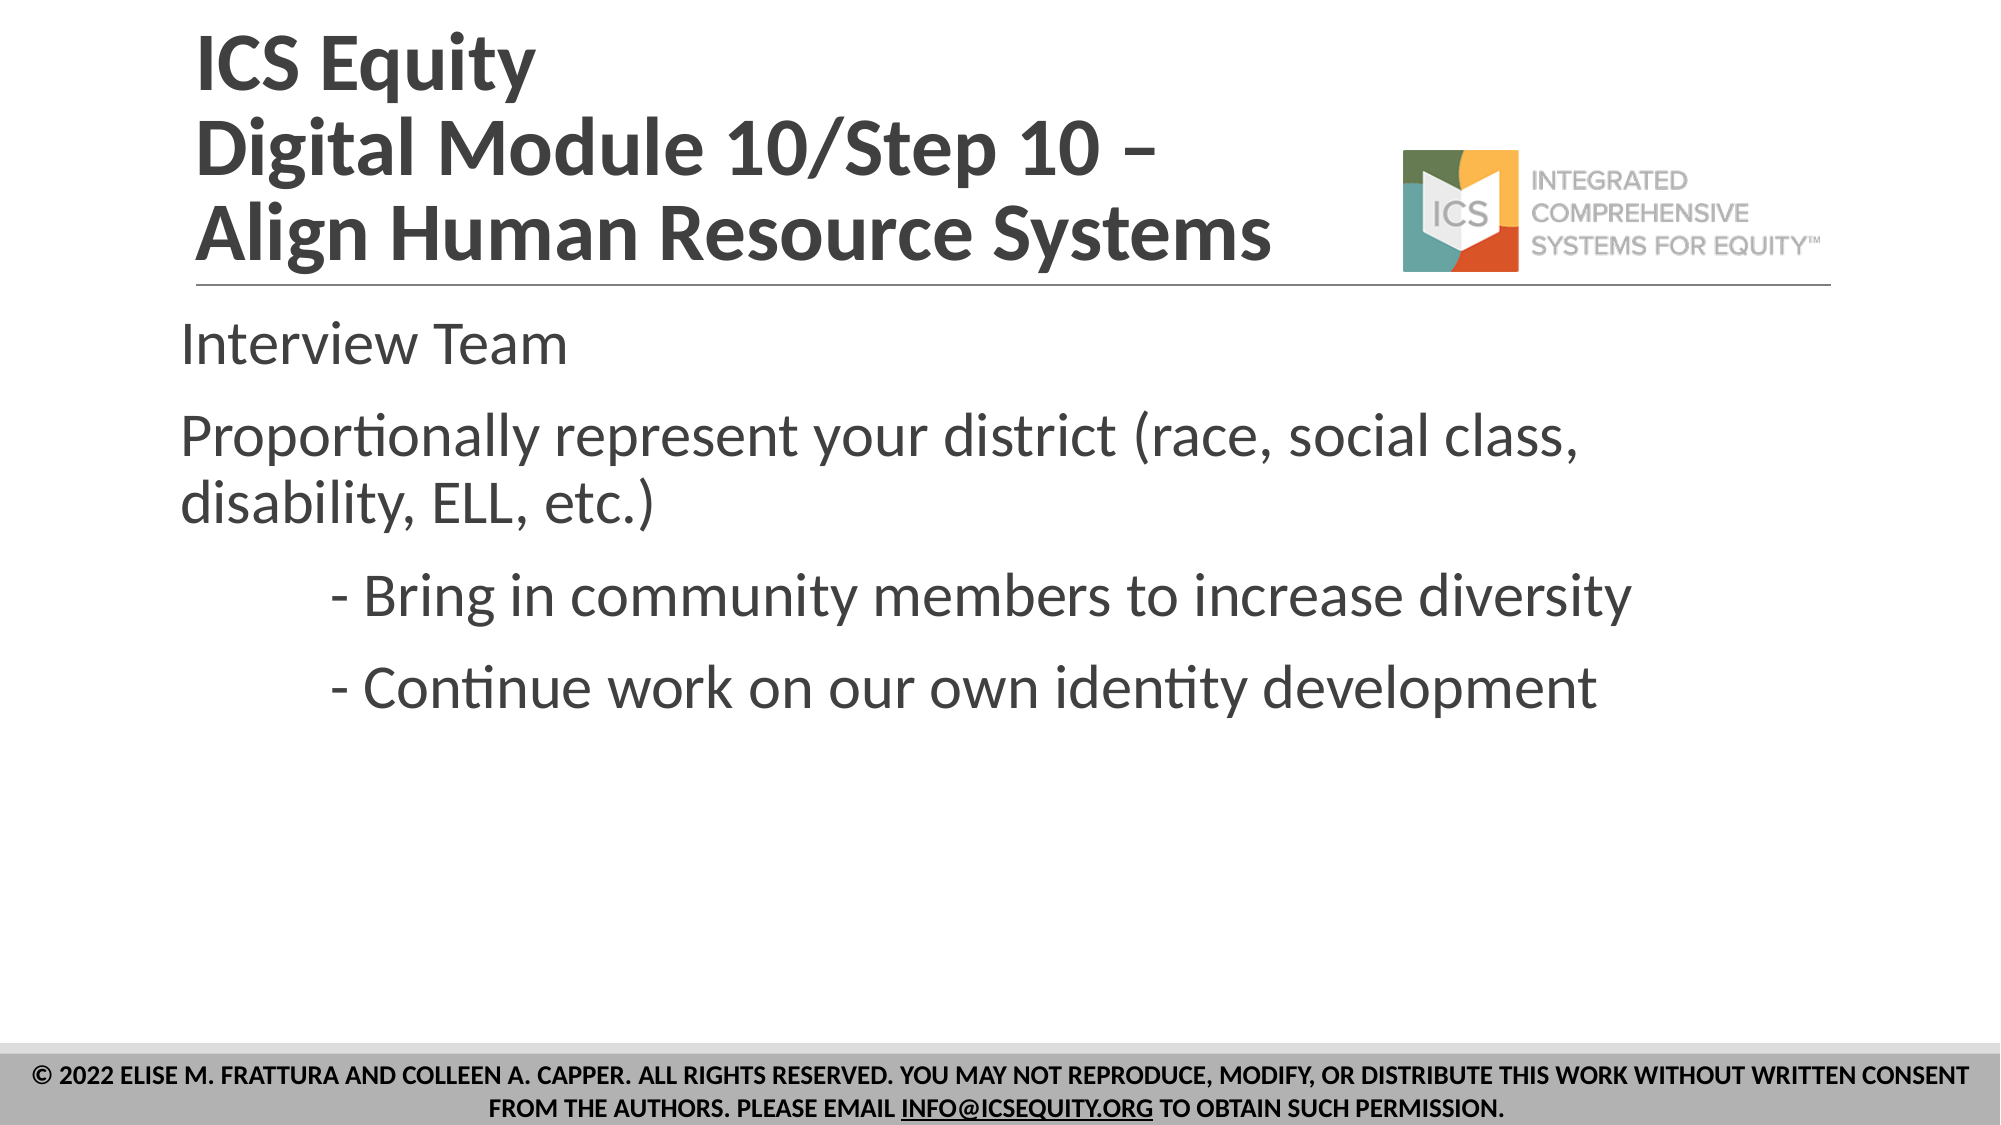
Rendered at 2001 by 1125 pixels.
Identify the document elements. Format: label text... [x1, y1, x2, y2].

list Interview Team Proportionally represent your district (race, social class, disability, ELL, etc.) - Bring in community members to increase diversity - Continue work on our own identity development [180, 302, 1830, 963]
title ICS Equity Digital Module 10/Step 10 – Align Human Resource Systems [180, 47, 1400, 285]
picture [1403, 150, 1820, 272]
